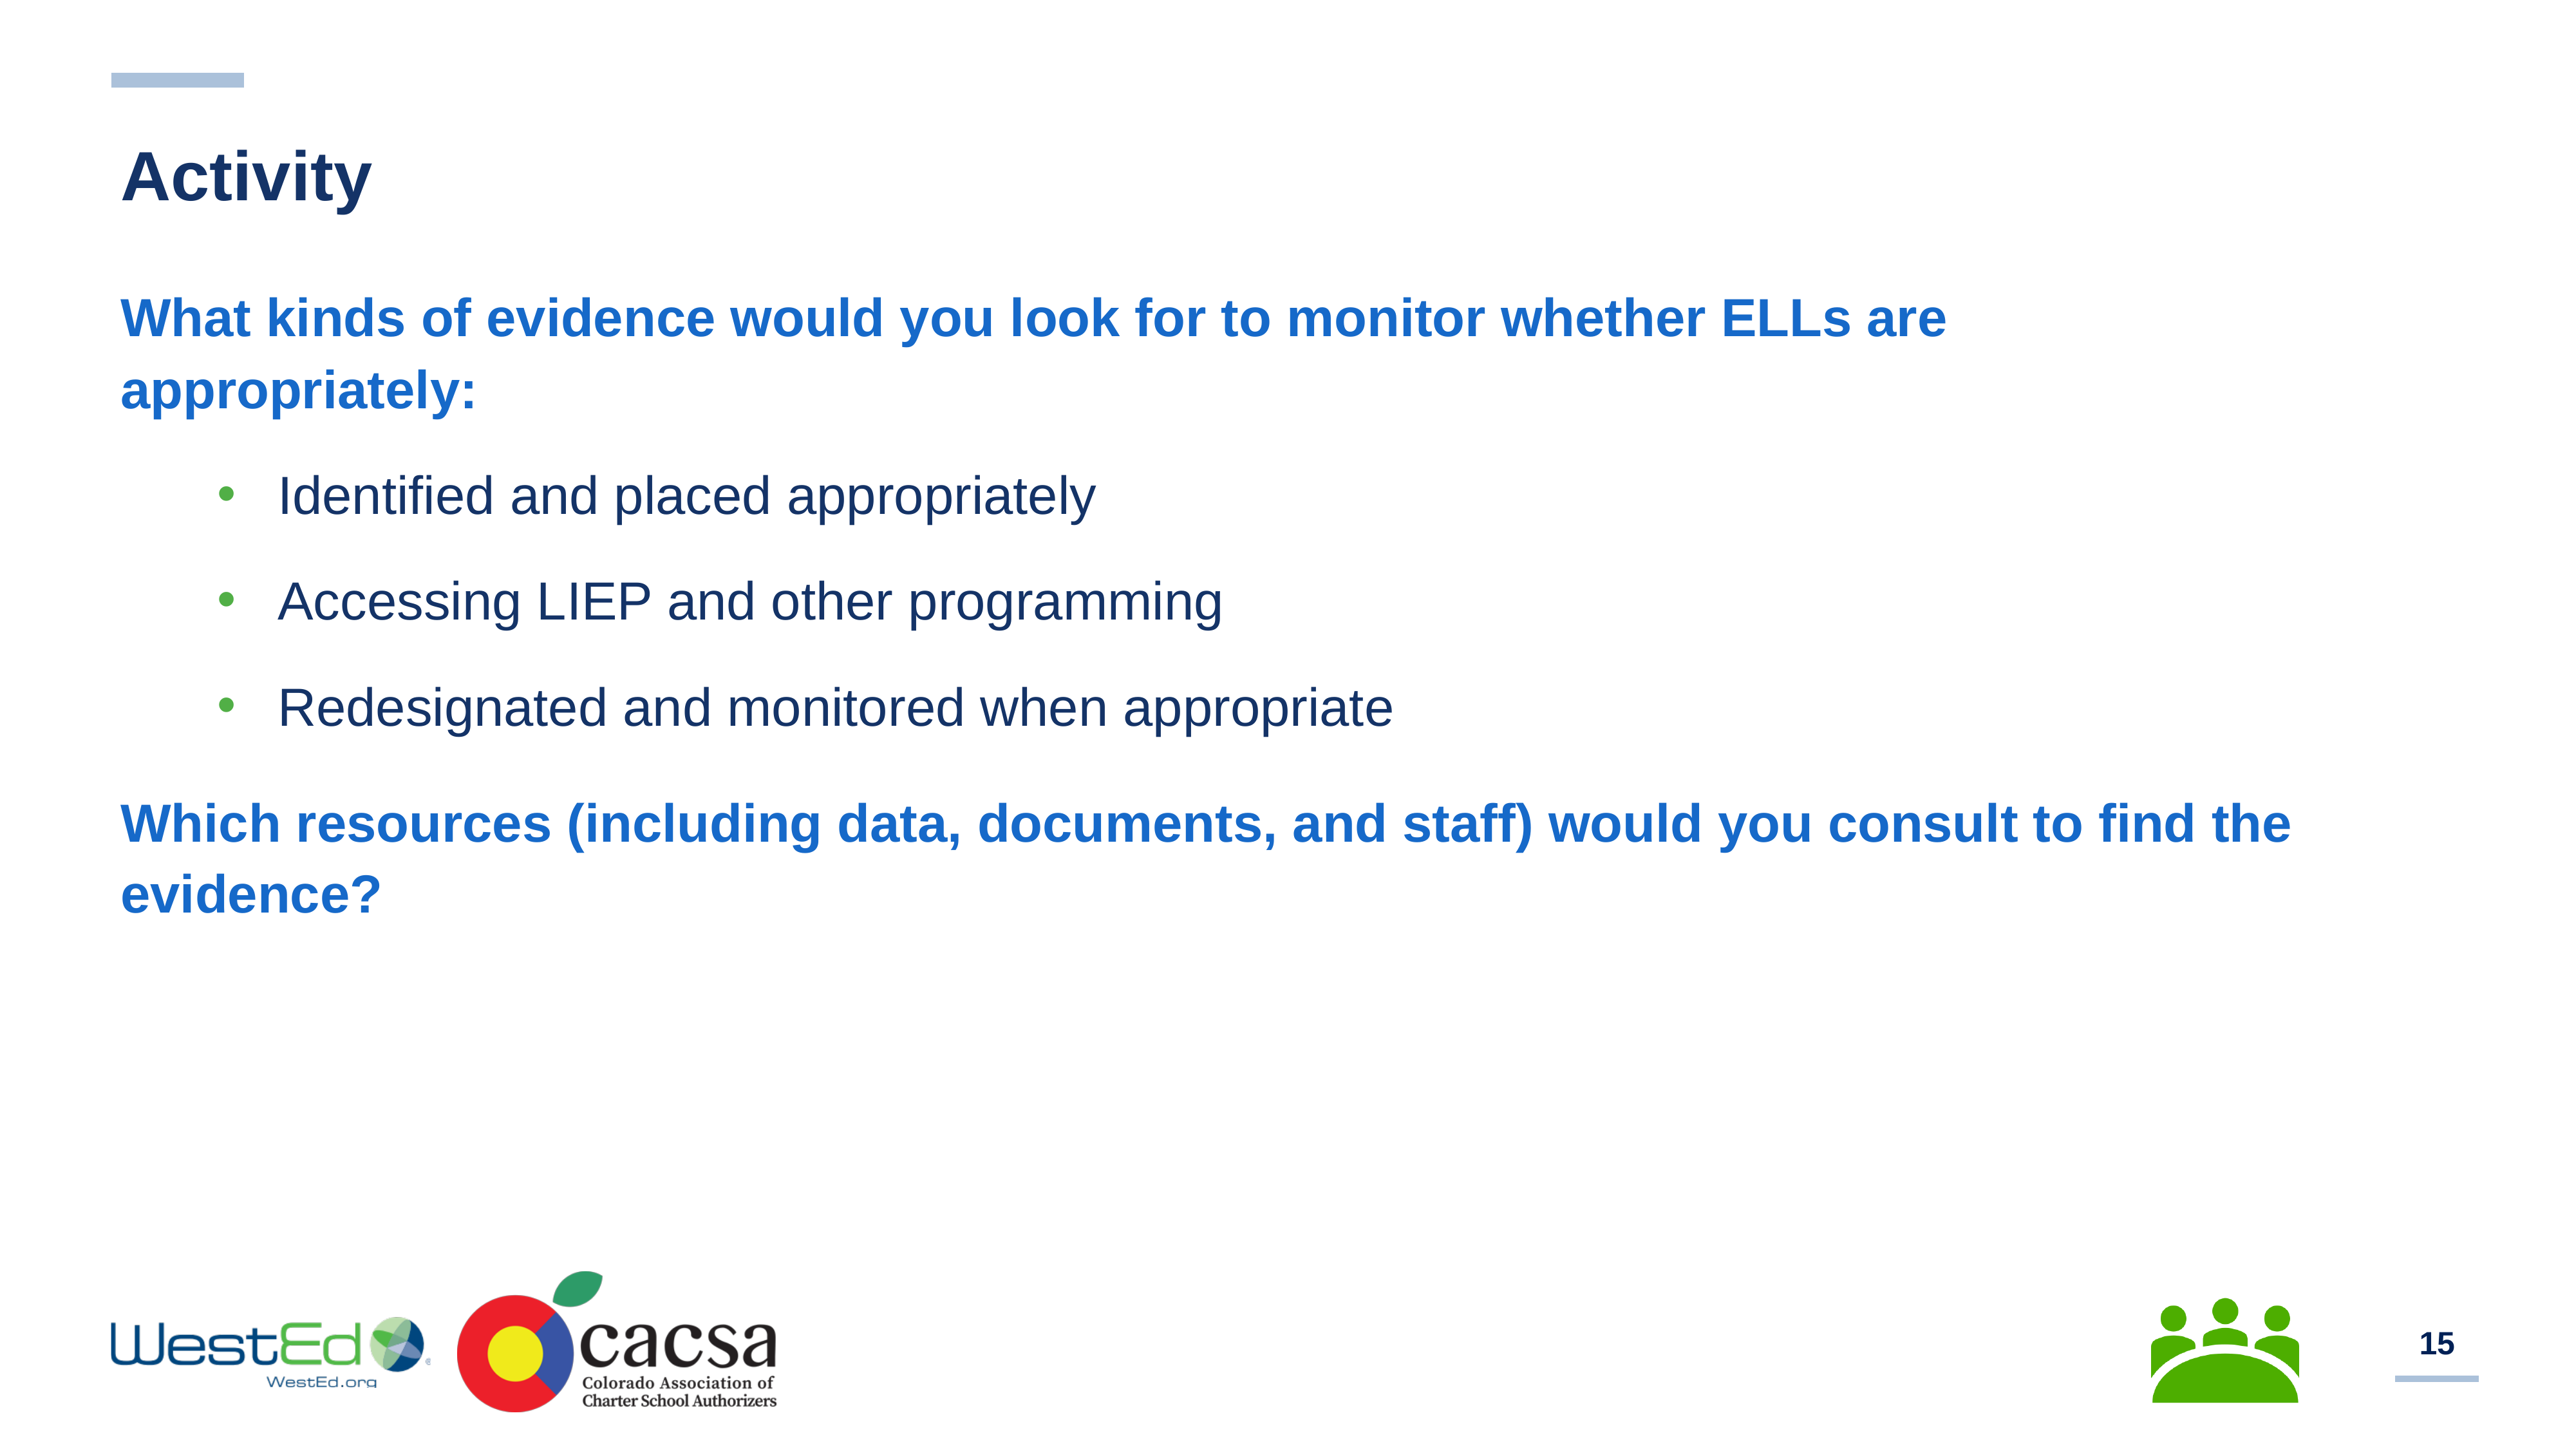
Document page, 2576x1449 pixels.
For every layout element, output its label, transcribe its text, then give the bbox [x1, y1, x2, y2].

picture [457, 1271, 776, 1412]
title Activity [111, 122, 2468, 289]
list What kinds of evidence would you look for to monitor whether ELLs are appropriately: Identified and placed appropriately Accessing LIEP and other programming Redesignated and monitored when appropriate Which resources (including data, documents, and staff) would you consult to find the evidence? [111, 270, 2314, 1175]
picture [2136, 1261, 2314, 1439]
